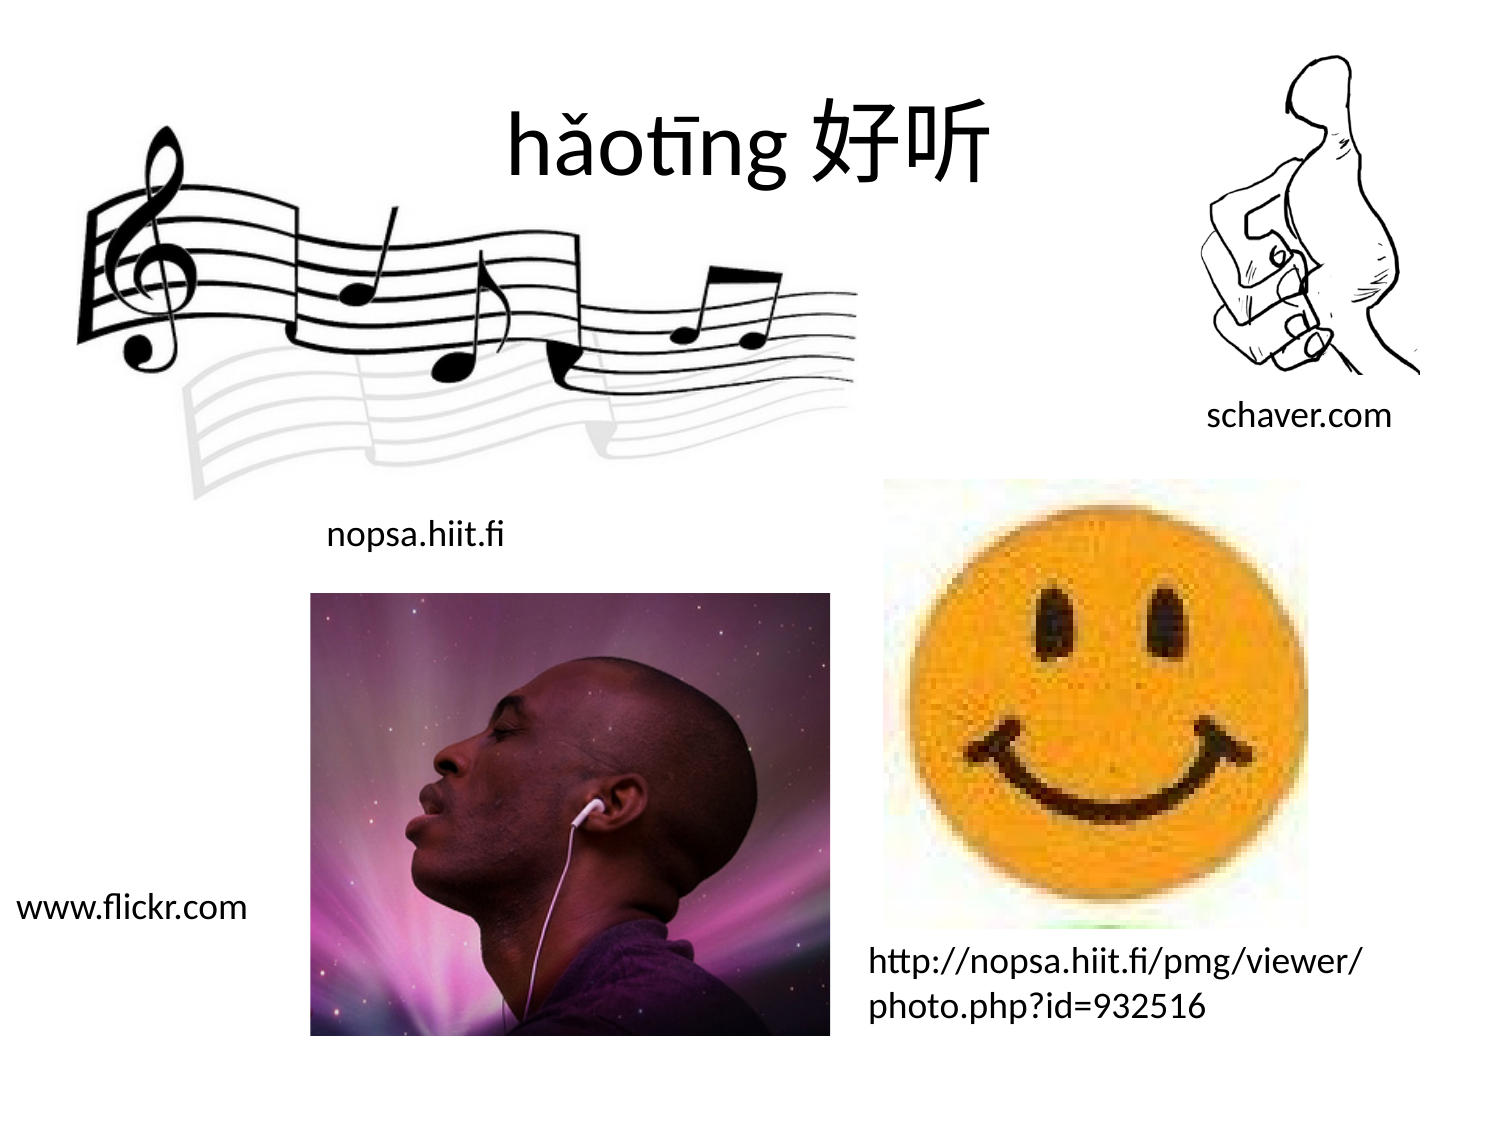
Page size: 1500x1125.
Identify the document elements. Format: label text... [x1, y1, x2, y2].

text_box http://nopsa.hiit.fi/pmg/viewer/photo.php?id=932516 [853, 929, 1491, 1034]
picture [883, 479, 1309, 930]
text_box www.flickr.com [1, 874, 300, 935]
text_box schaver.com [1191, 384, 1409, 442]
title hǎotīng好听 [75, 45, 1425, 233]
picture [1155, 49, 1420, 376]
picture [310, 593, 831, 1036]
text_box nopsa.hiit.fi [311, 510, 521, 562]
picture [75, 125, 858, 503]
